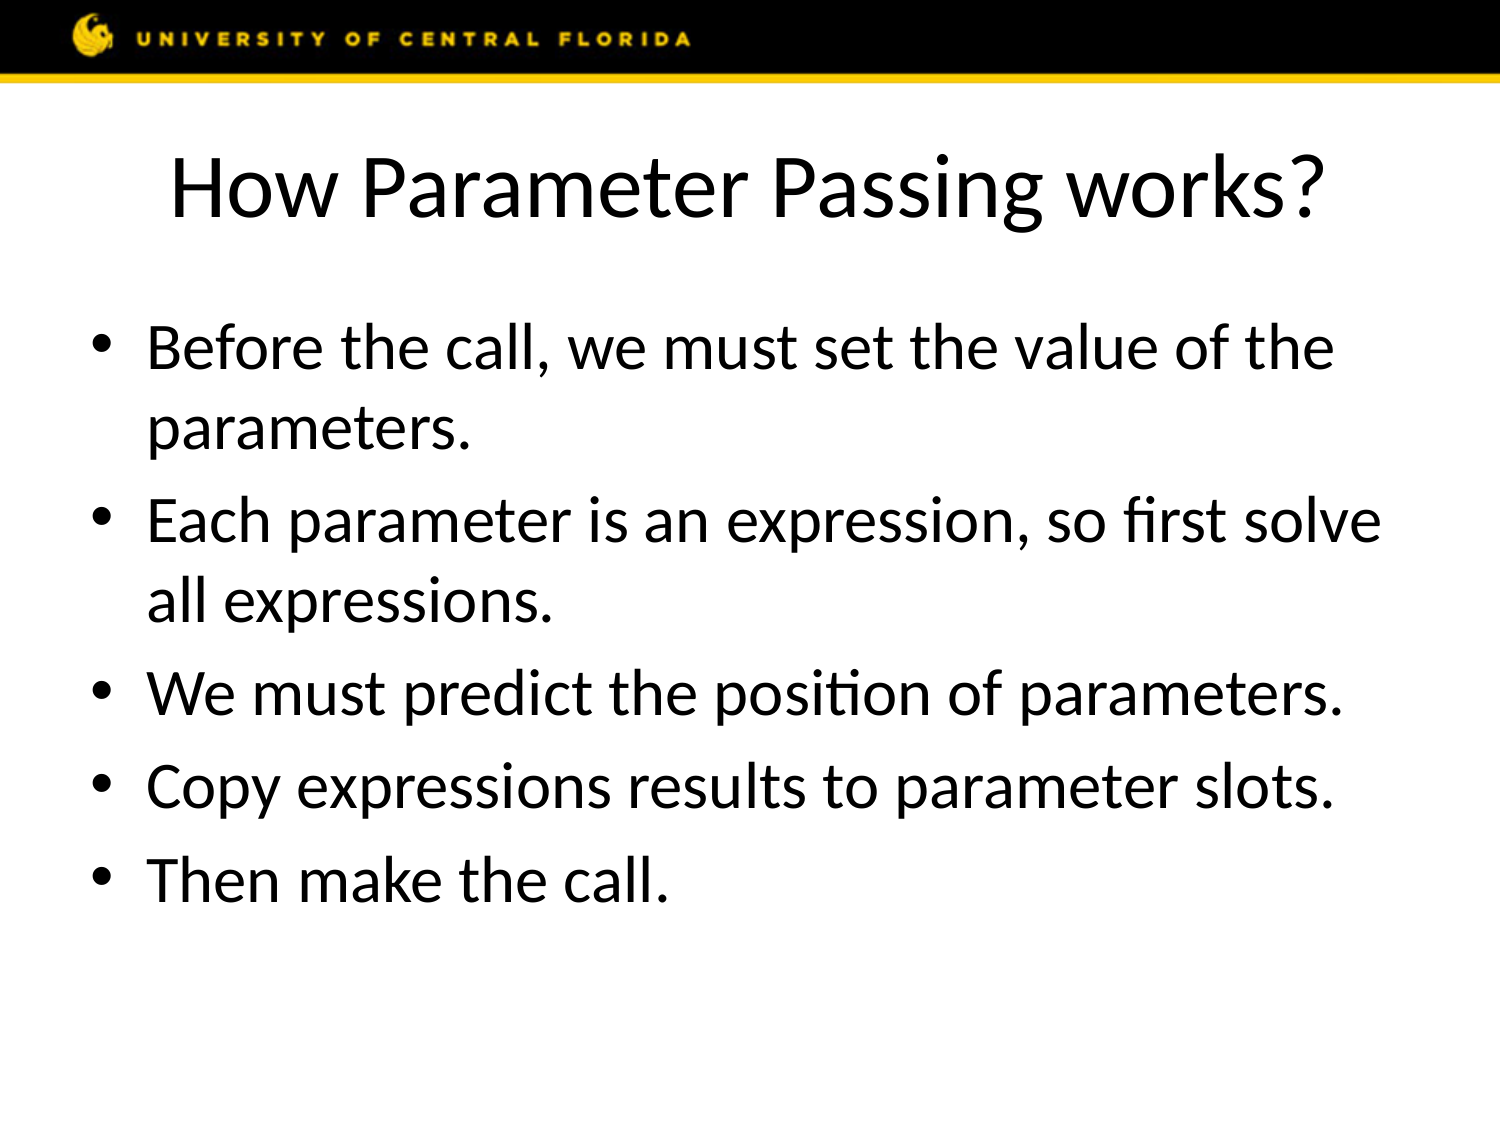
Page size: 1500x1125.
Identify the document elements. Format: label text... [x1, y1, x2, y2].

picture [0, 0, 1500, 1125]
title How Parameter Passing works? [75, 87, 1425, 275]
list Before the call, we must set the value of the parameters. Each parameter is an expression, so first solve all expressions. We must predict the position of parameters. Copy expressions results to parameter slots. Then make the call. [75, 295, 1425, 1038]
